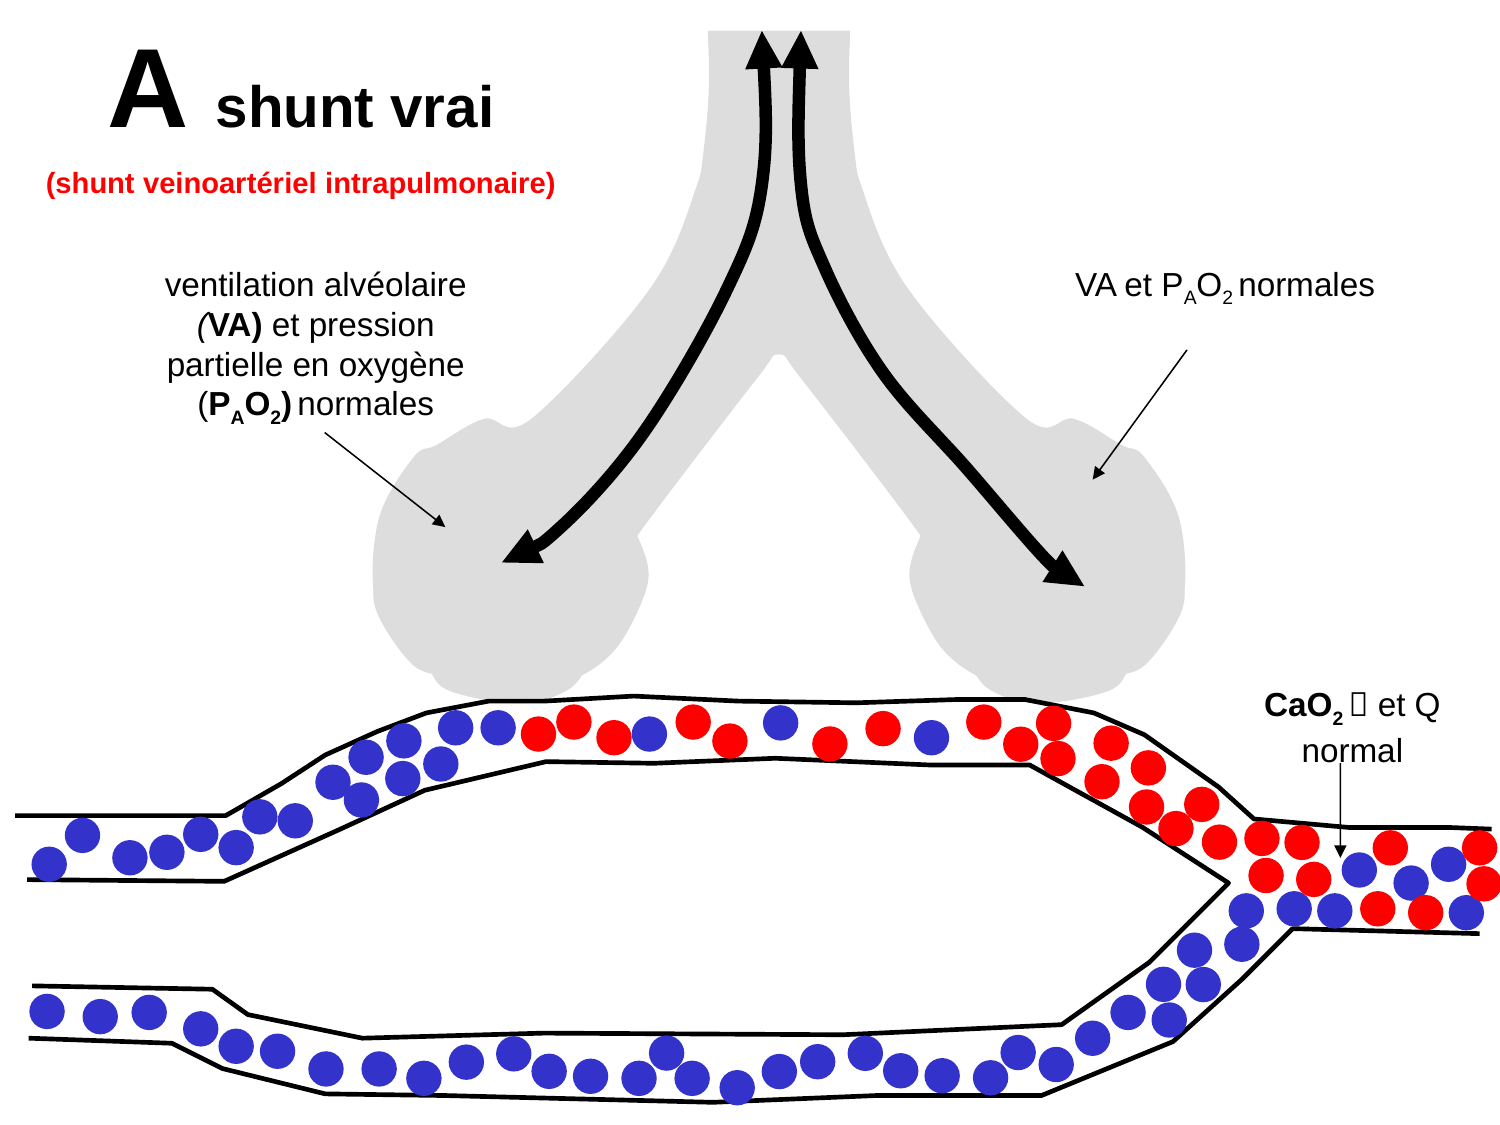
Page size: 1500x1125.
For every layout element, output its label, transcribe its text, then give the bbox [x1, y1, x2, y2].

text_box [1393, 865, 1429, 901]
text_box [1184, 786, 1220, 823]
text_box [28, 928, 1480, 1103]
text_box [385, 760, 421, 797]
text_box [448, 1044, 485, 1080]
text_box [674, 1060, 710, 1097]
text_box [29, 993, 65, 1030]
text_box [183, 1011, 219, 1047]
text_box [149, 834, 185, 871]
text_box [437, 713, 474, 746]
text_box [719, 1070, 755, 1106]
text_box [799, 1043, 836, 1080]
text_box [1176, 932, 1213, 968]
text_box [1248, 857, 1284, 894]
text_box [31, 846, 67, 882]
text_box [112, 840, 148, 876]
text_box [15, 801, 250, 818]
text_box [556, 713, 592, 740]
text_box [1035, 713, 1072, 742]
text_box [1317, 893, 1353, 929]
text_box [1228, 893, 1265, 928]
text_box [1038, 1046, 1074, 1083]
text_box [1461, 830, 1498, 866]
text_box [675, 713, 711, 740]
text_box [1003, 726, 1039, 762]
text_box [259, 1033, 296, 1069]
text_box [1158, 810, 1194, 847]
text_box [1296, 861, 1332, 898]
text_box [1128, 789, 1165, 825]
text_box [761, 1053, 798, 1090]
text_box [242, 799, 278, 835]
text_box VA et PAO2 normales [1193, 255, 1394, 316]
text_box A shunt vrai (shunt veinoartériel intrapulmonaire) [5, 7, 597, 207]
text_box [423, 746, 459, 782]
text_box [972, 1060, 1009, 1096]
text_box [1040, 741, 1076, 777]
text_box [762, 713, 799, 741]
text_box [64, 817, 101, 854]
text_box [1448, 894, 1485, 931]
text_box [1407, 894, 1444, 931]
text_box CaO2  et Q normal [1234, 676, 1471, 777]
text_box [1244, 820, 1280, 857]
text_box [1074, 1020, 1111, 1056]
text_box [847, 1035, 884, 1072]
text_box [218, 829, 254, 866]
text_box [1084, 763, 1120, 800]
text_box [496, 1036, 532, 1072]
text_box [631, 716, 668, 752]
text_box [924, 1058, 960, 1094]
text_box [865, 713, 901, 747]
text_box [1276, 891, 1312, 927]
text_box [882, 1053, 919, 1089]
text_box [531, 1053, 567, 1090]
text_box [27, 758, 1229, 1039]
text_box [596, 720, 632, 756]
text_box [361, 1051, 397, 1087]
text_box [218, 1028, 254, 1064]
text_box [131, 994, 167, 1031]
text_box [648, 1035, 685, 1071]
text_box [1360, 891, 1396, 927]
text_box [1201, 824, 1238, 860]
text_box [913, 720, 950, 756]
text_box [966, 713, 1002, 740]
text_box [621, 1060, 657, 1097]
text_box [1000, 1034, 1036, 1071]
text_box [1430, 846, 1467, 882]
text_box [1341, 852, 1378, 888]
text_box [386, 723, 422, 759]
text_box [1110, 994, 1146, 1031]
text_box [1224, 926, 1260, 962]
text_box [1466, 866, 1500, 902]
text_box [1372, 830, 1409, 866]
text_box [1052, 713, 1340, 828]
text_box [406, 1060, 442, 1097]
text_box [277, 803, 313, 839]
text_box [712, 723, 748, 759]
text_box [369, 30, 1189, 704]
text_box [343, 782, 380, 818]
text_box [251, 713, 1052, 819]
text_box [308, 1051, 344, 1087]
text_box [183, 816, 219, 853]
text_box [572, 1058, 609, 1094]
text_box [812, 726, 848, 762]
text_box [315, 764, 351, 800]
text_box [520, 716, 557, 752]
text_box [1185, 966, 1222, 1003]
text_box [1334, 763, 1347, 858]
text_box [1145, 966, 1182, 1003]
text_box ventilation alvéolaire (VA) et pression partielle en oxygène (PAO2) normales [147, 255, 364, 436]
text_box [1130, 750, 1167, 786]
text_box [348, 739, 384, 775]
text_box [82, 998, 118, 1035]
text_box [480, 713, 516, 746]
text_box [1093, 725, 1129, 761]
text_box [1151, 1002, 1187, 1038]
text_box [1284, 824, 1320, 861]
